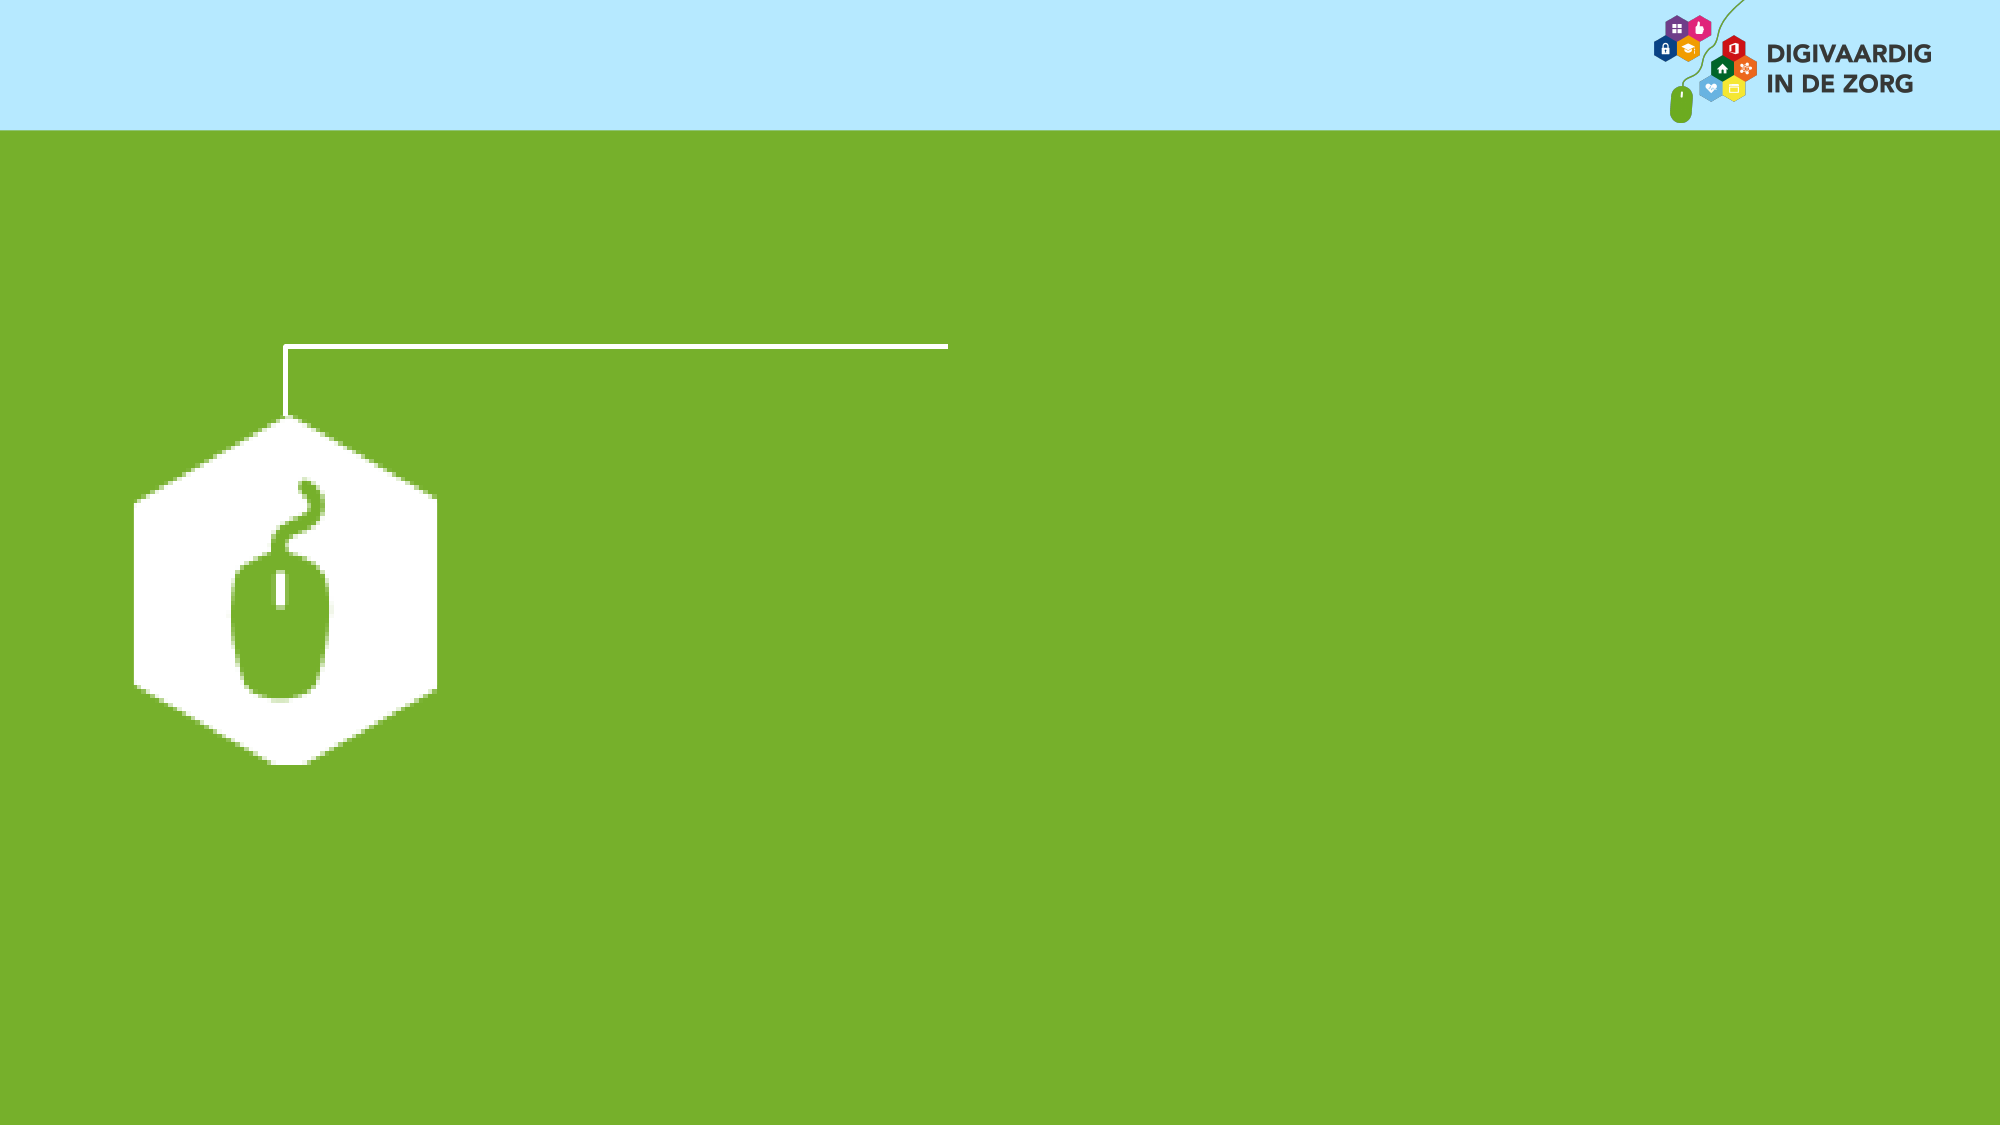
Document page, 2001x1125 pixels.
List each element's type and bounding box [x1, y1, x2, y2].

picture [1654, 0, 1931, 123]
